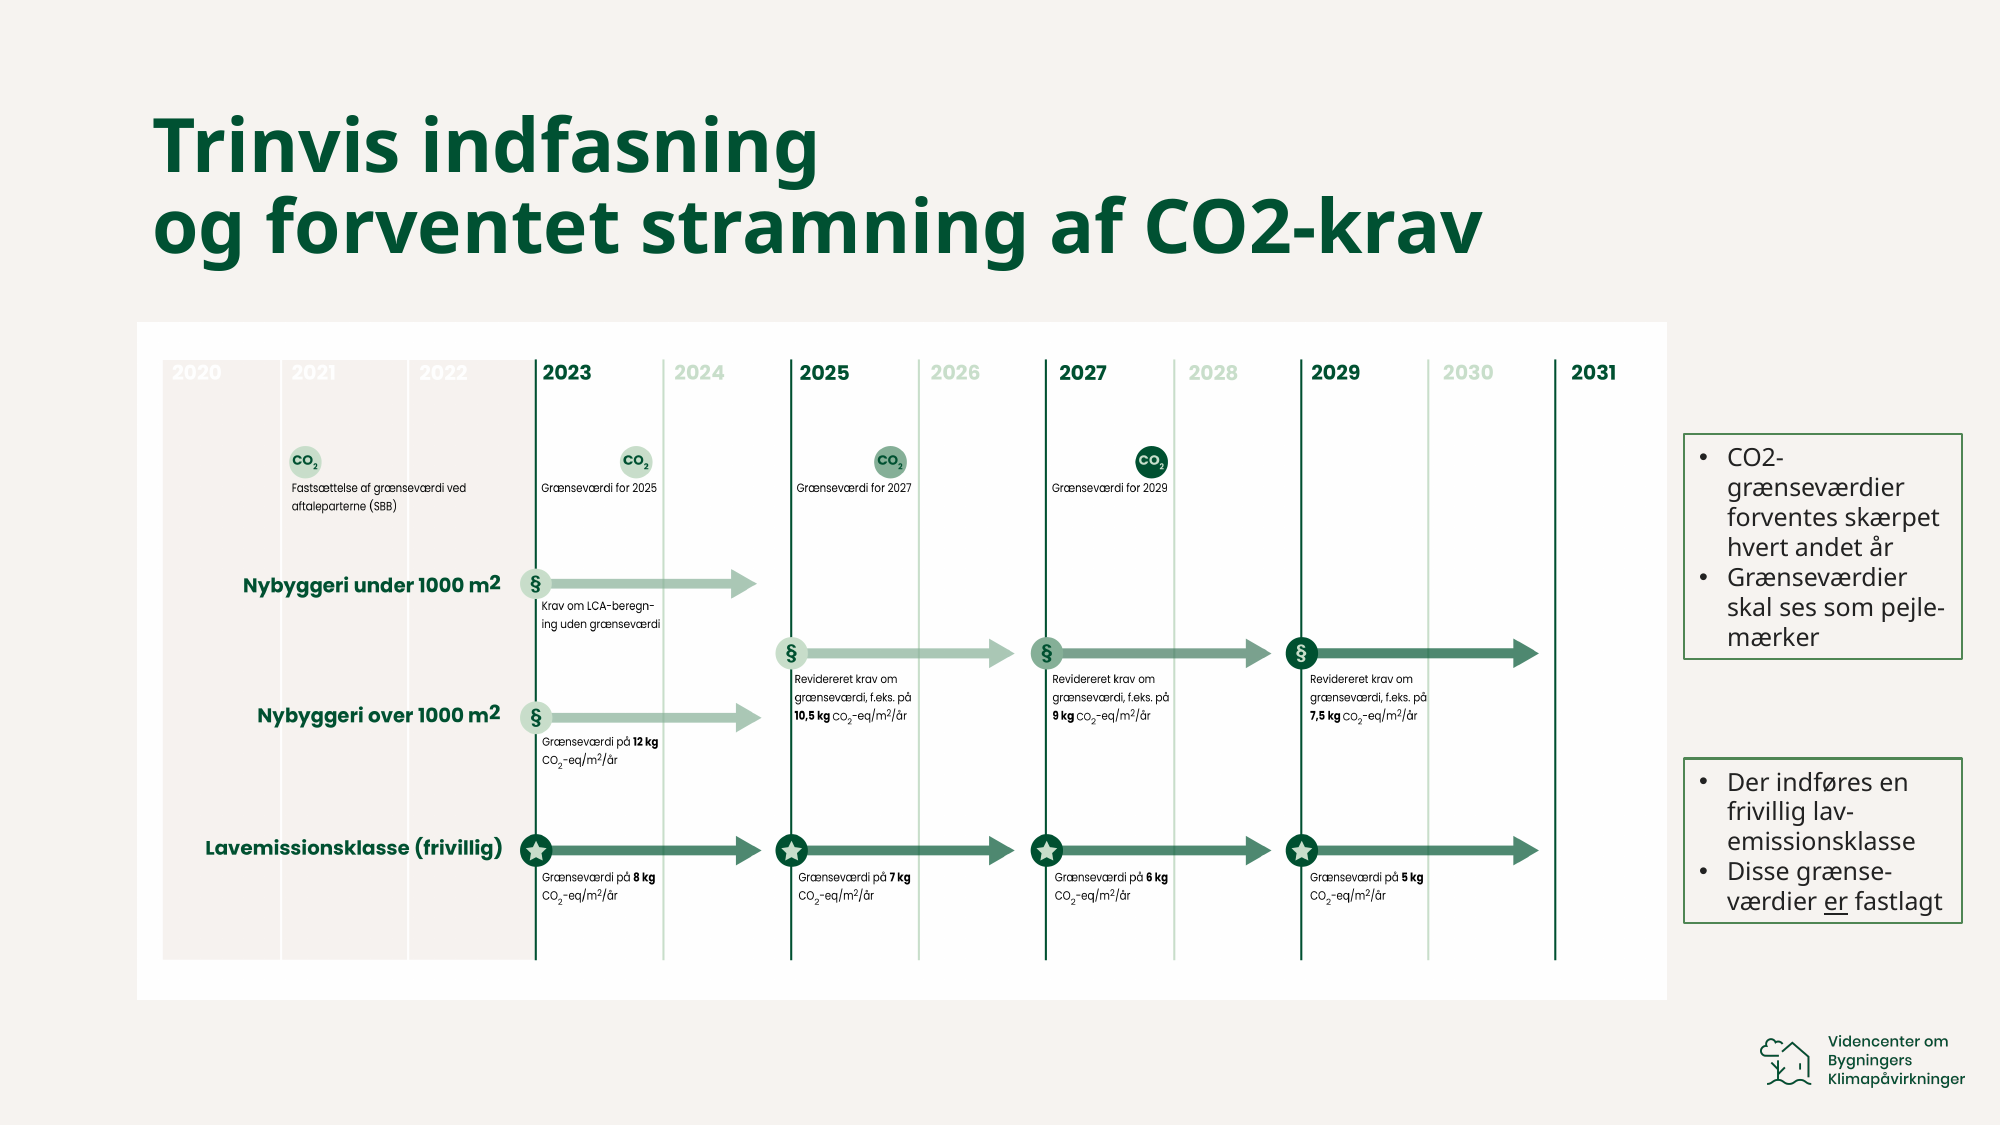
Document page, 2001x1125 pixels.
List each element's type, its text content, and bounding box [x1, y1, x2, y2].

text_box Der indføres en frivillig lav-emissionsklasse Disse grænse-værdier er fastlagt [1684, 758, 1962, 924]
text_box CO2-grænseværdier forventes skærpet hvert andet år Grænseværdier skal ses som pejle-mærker [1684, 434, 1962, 659]
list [137, 322, 1667, 1000]
title Trinvis indfasning og forventet stramning af CO2-krav [137, 59, 1863, 278]
picture [1760, 1035, 1965, 1088]
